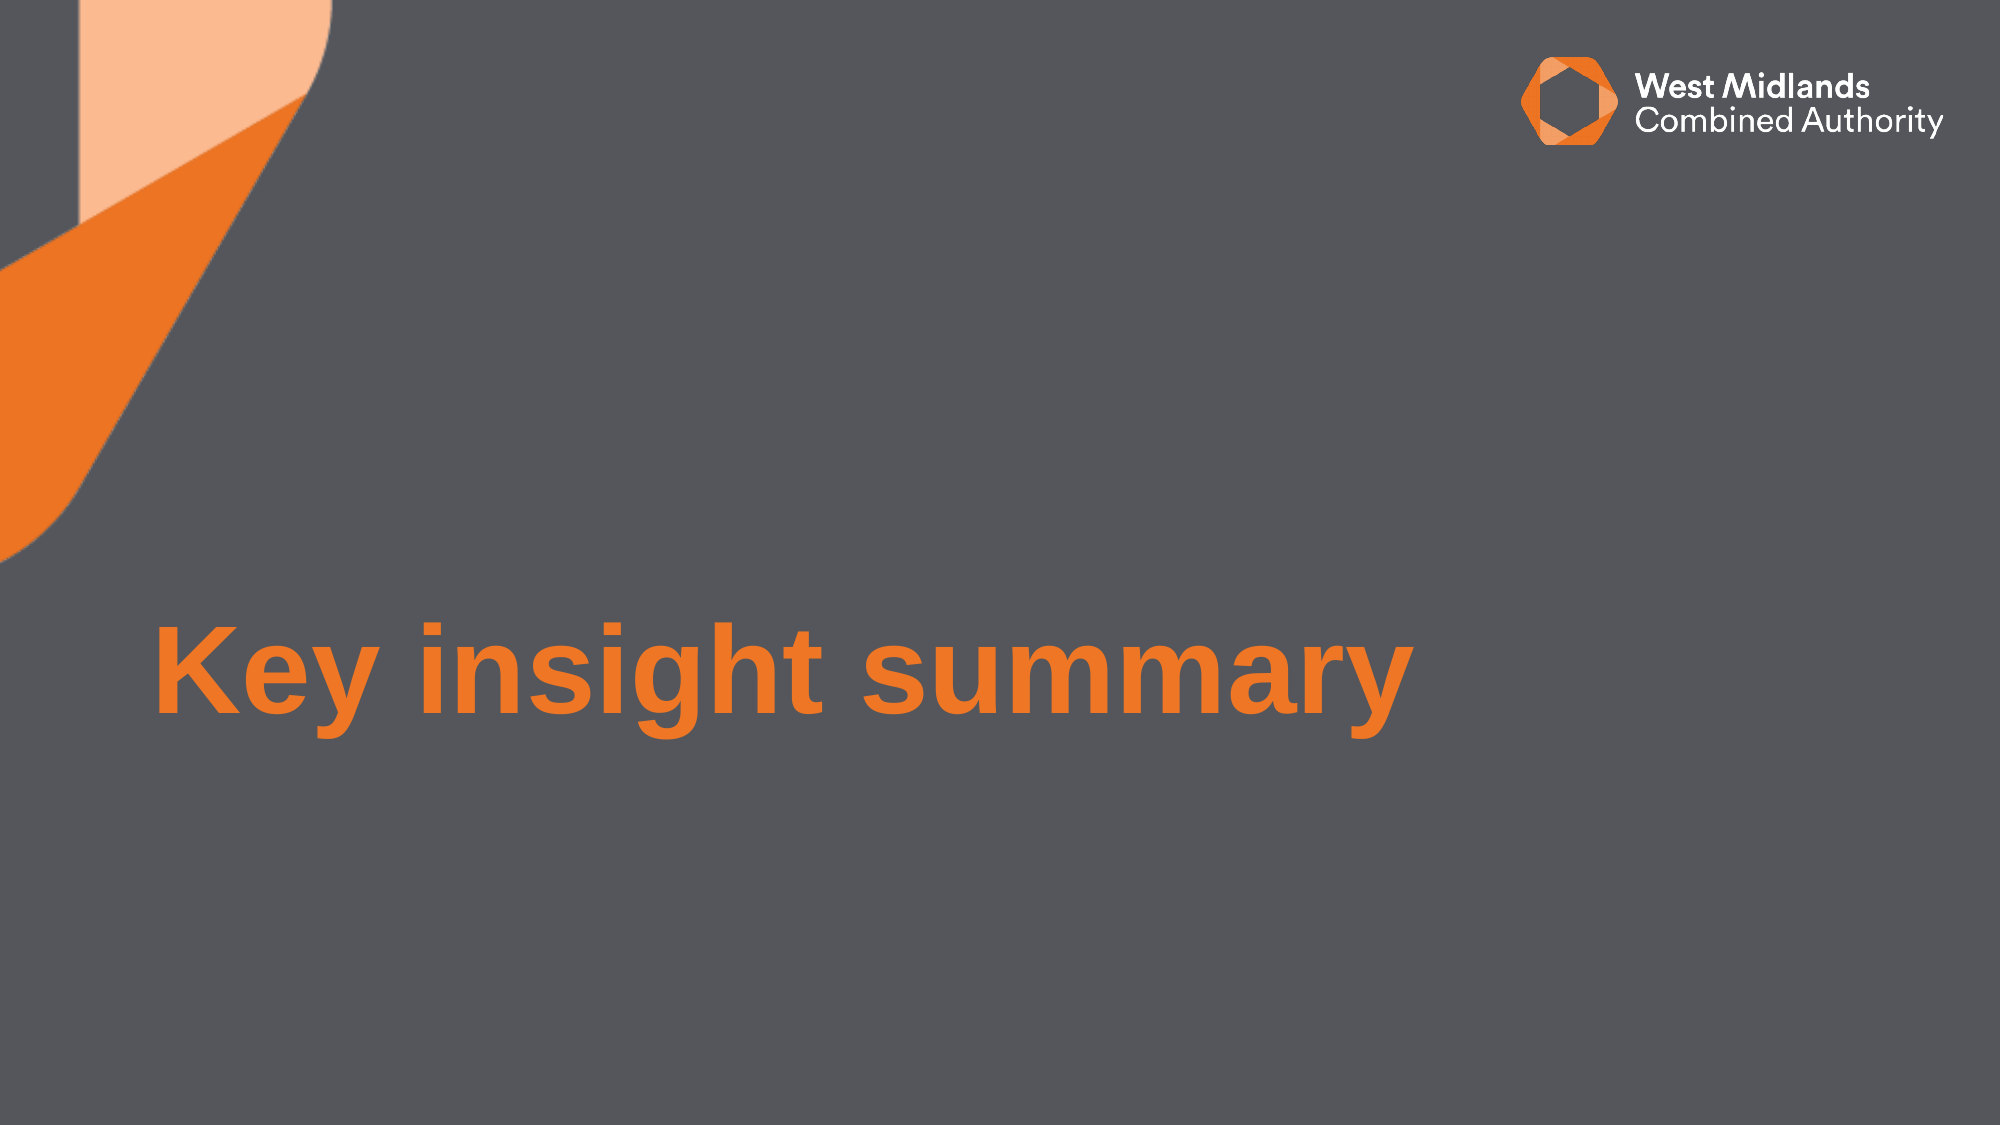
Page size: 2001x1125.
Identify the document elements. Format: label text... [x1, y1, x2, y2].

title Key insight summary [136, 280, 1862, 749]
picture [0, 0, 517, 796]
